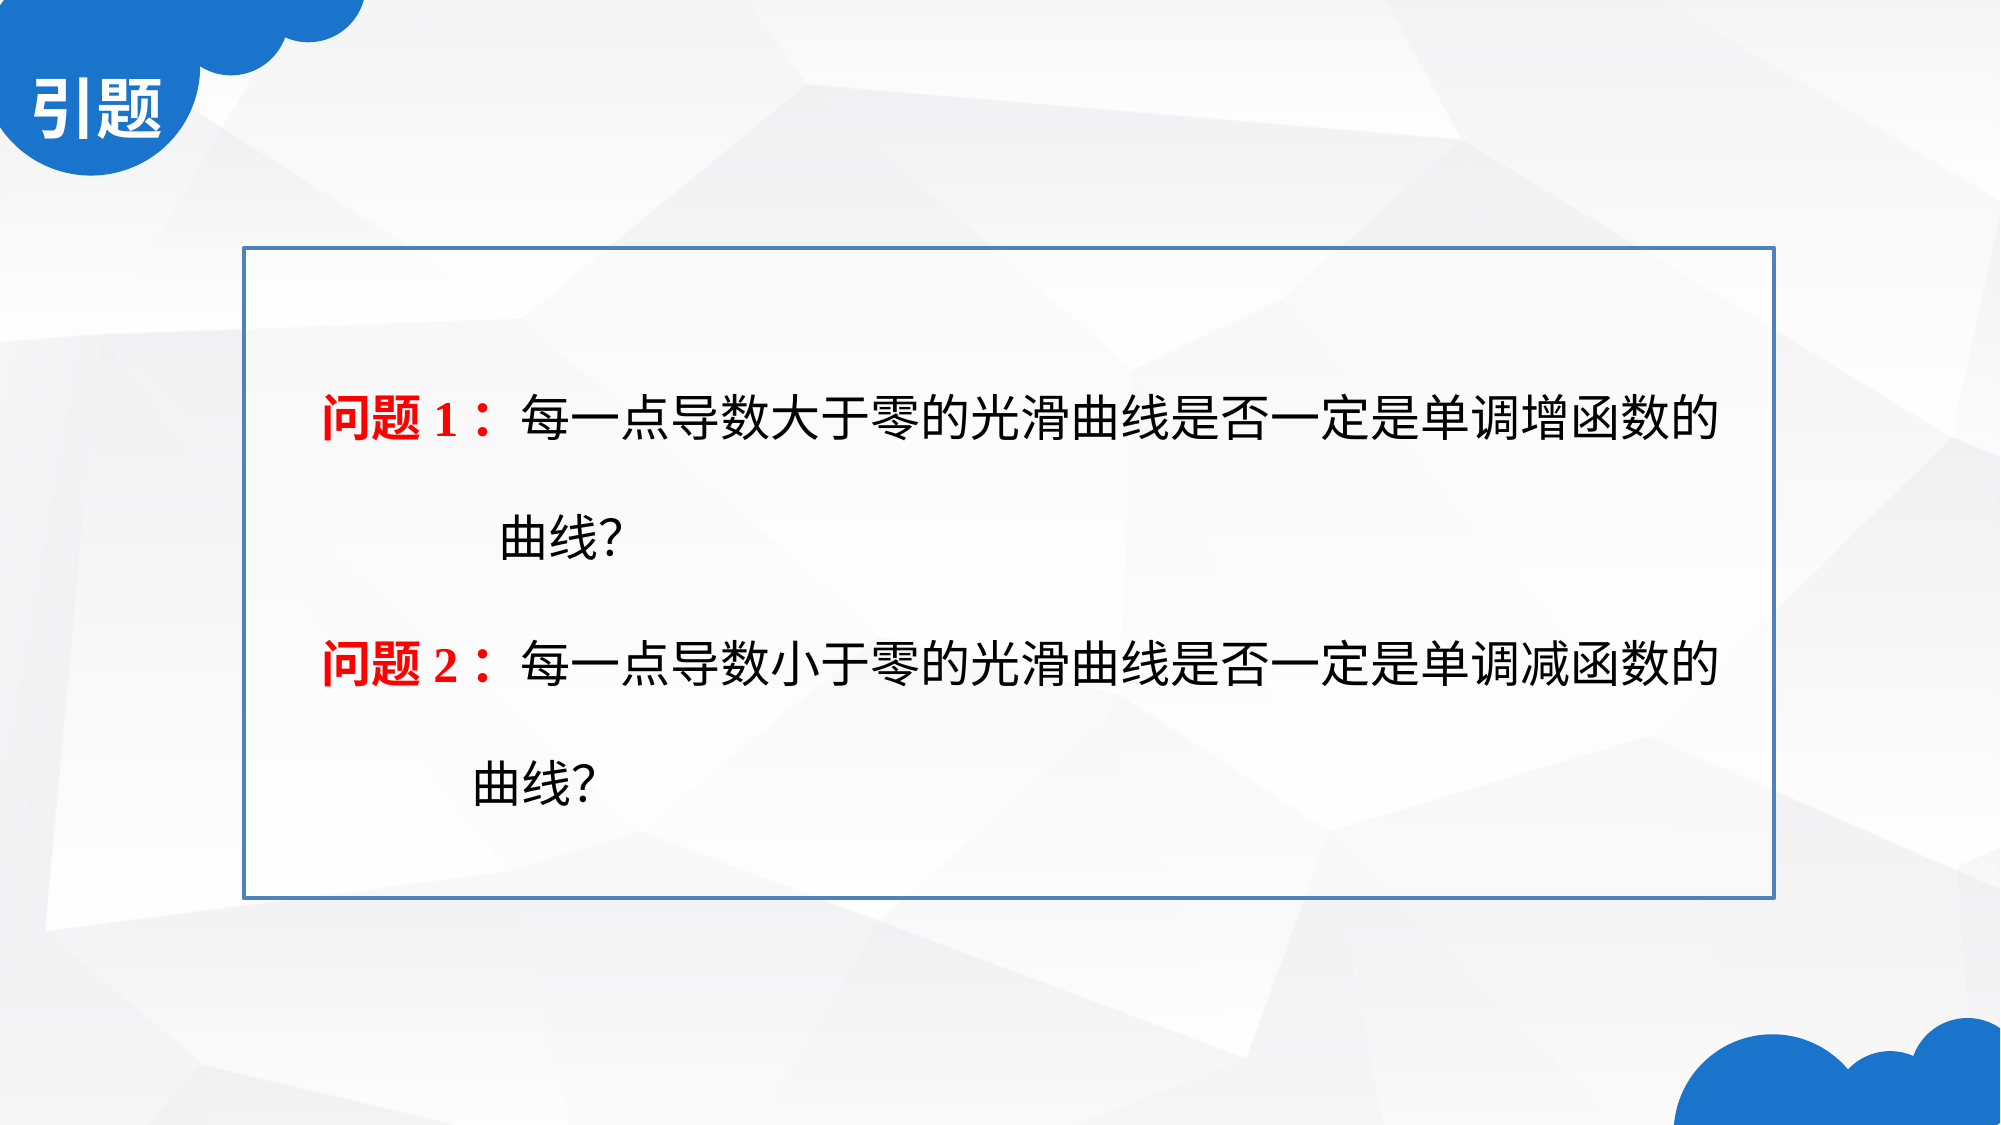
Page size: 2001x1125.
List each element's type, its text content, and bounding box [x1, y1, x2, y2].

picture [0, 0, 2000, 1125]
text_box 问题1：每一点导数大于零的光滑曲线是否一定是单调增函数的 曲线？ [306, 319, 1754, 565]
text_box 问题2：每一点导数小于零的光滑曲线是否一定是单调减函数的 曲线？ [306, 565, 1754, 821]
text_box [242, 246, 1776, 900]
